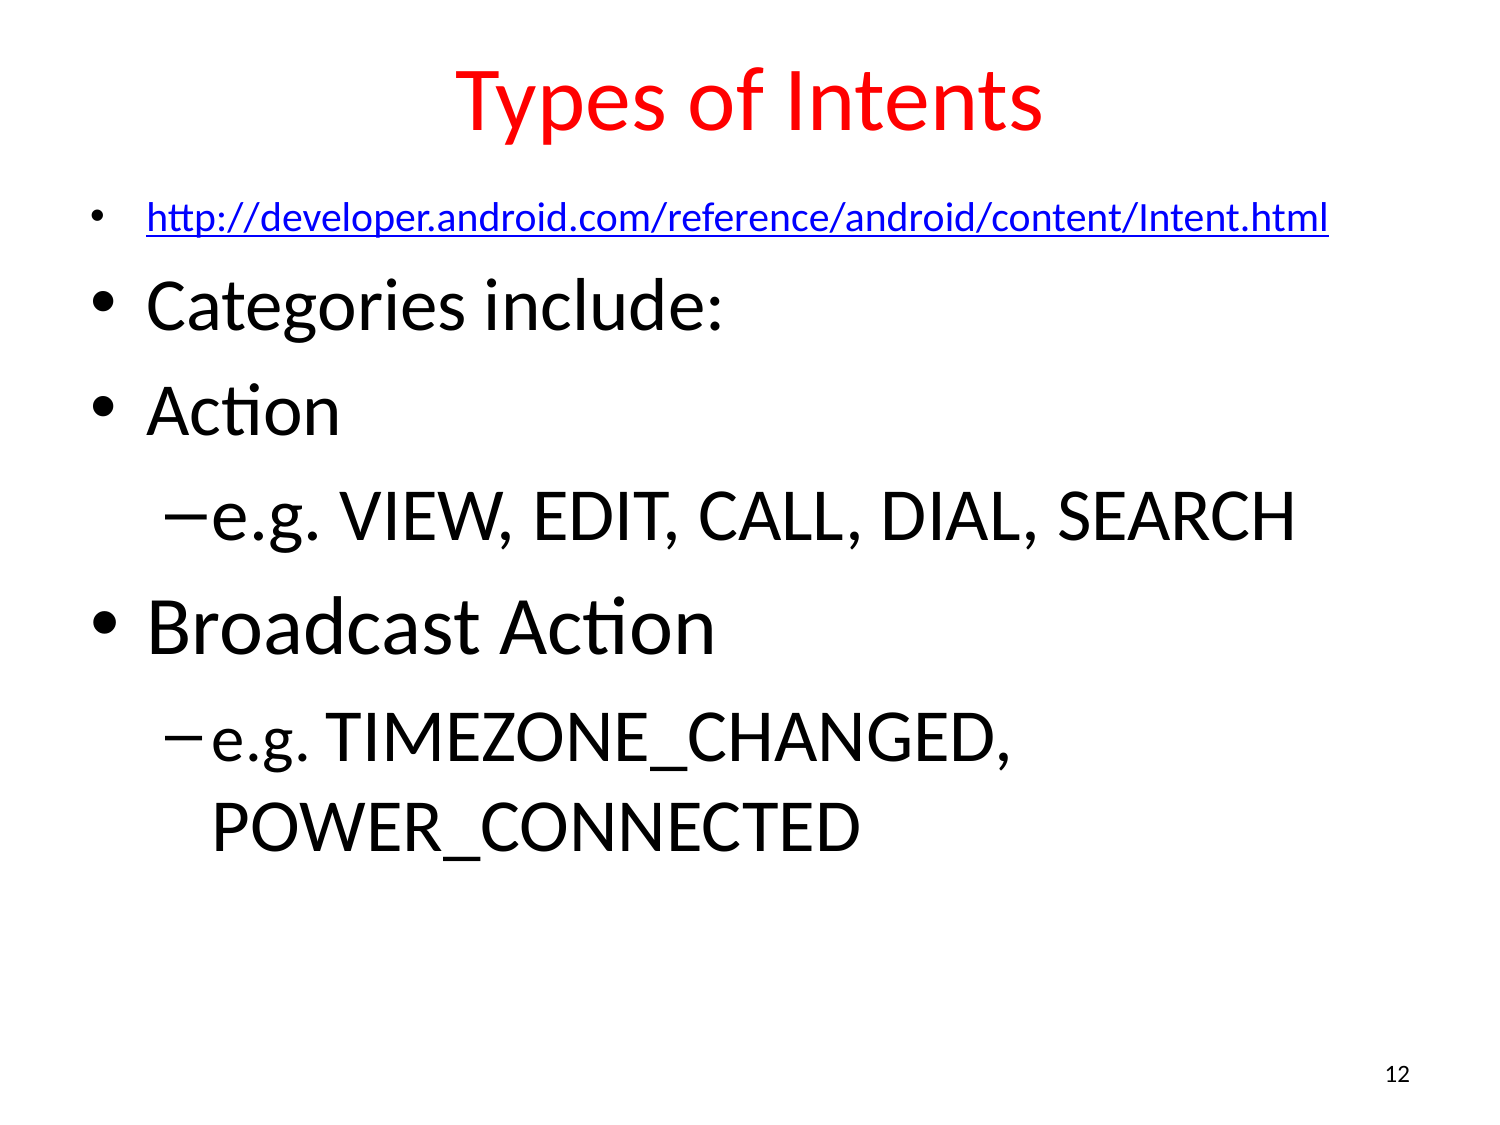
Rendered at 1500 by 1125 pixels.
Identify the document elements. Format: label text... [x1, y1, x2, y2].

title Types of Intents [75, 0, 1425, 182]
list http://developer.android.com/reference/android/content/Intent.html Categories include: Action e.g. VIEW, EDIT, CALL, DIAL, SEARCH Broadcast Action e.g. TIMEZONE_CHANGED, POWER_CONNECTED [75, 182, 1425, 1038]
slide_number 12 [1074, 1042, 1425, 1103]
